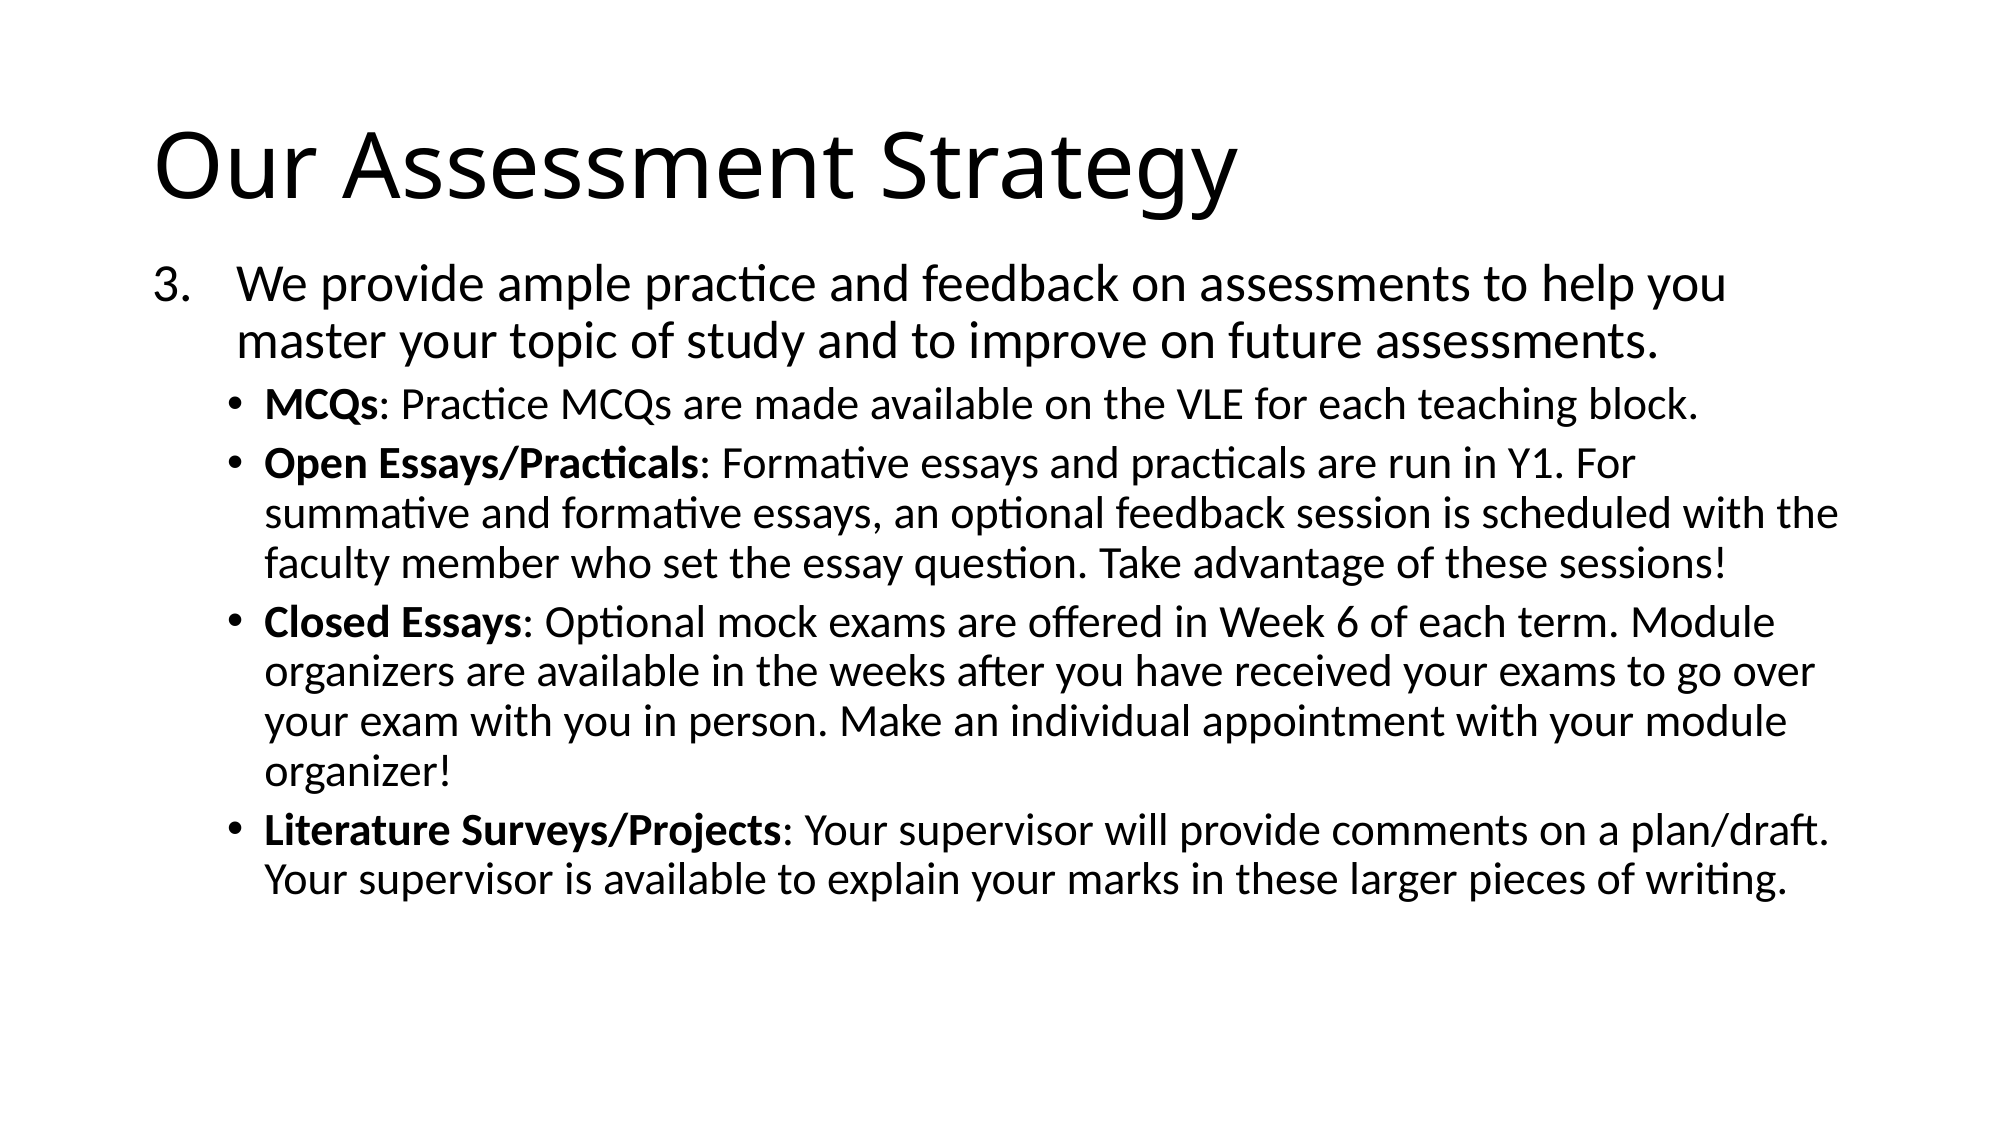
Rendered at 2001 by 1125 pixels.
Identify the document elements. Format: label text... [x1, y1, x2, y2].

title Our Assessment Strategy [137, 59, 1863, 247]
list We provide ample practice and feedback on assessments to help you master your topic of study and to improve on future assessments. MCQs: Practice MCQs are made available on the VLE for each teaching block. Open Essays/Practicals: Formative essays and practicals are run in Y1. For summative and formative essays, an optional feedback session is scheduled with the faculty member who set the essay question. Take advantage of these sessions! Closed Essays: Optional mock exams are offered in Week 6 of each term. Module organizers are available in the weeks after you have received your exams to go over your exam with you in person. Make an individual appointment with your module organizer! Literature Surveys/Projects: Your supervisor will provide comments on a plan/draft. Your supervisor is available to explain your marks in these larger pieces of writing. [137, 247, 1863, 962]
